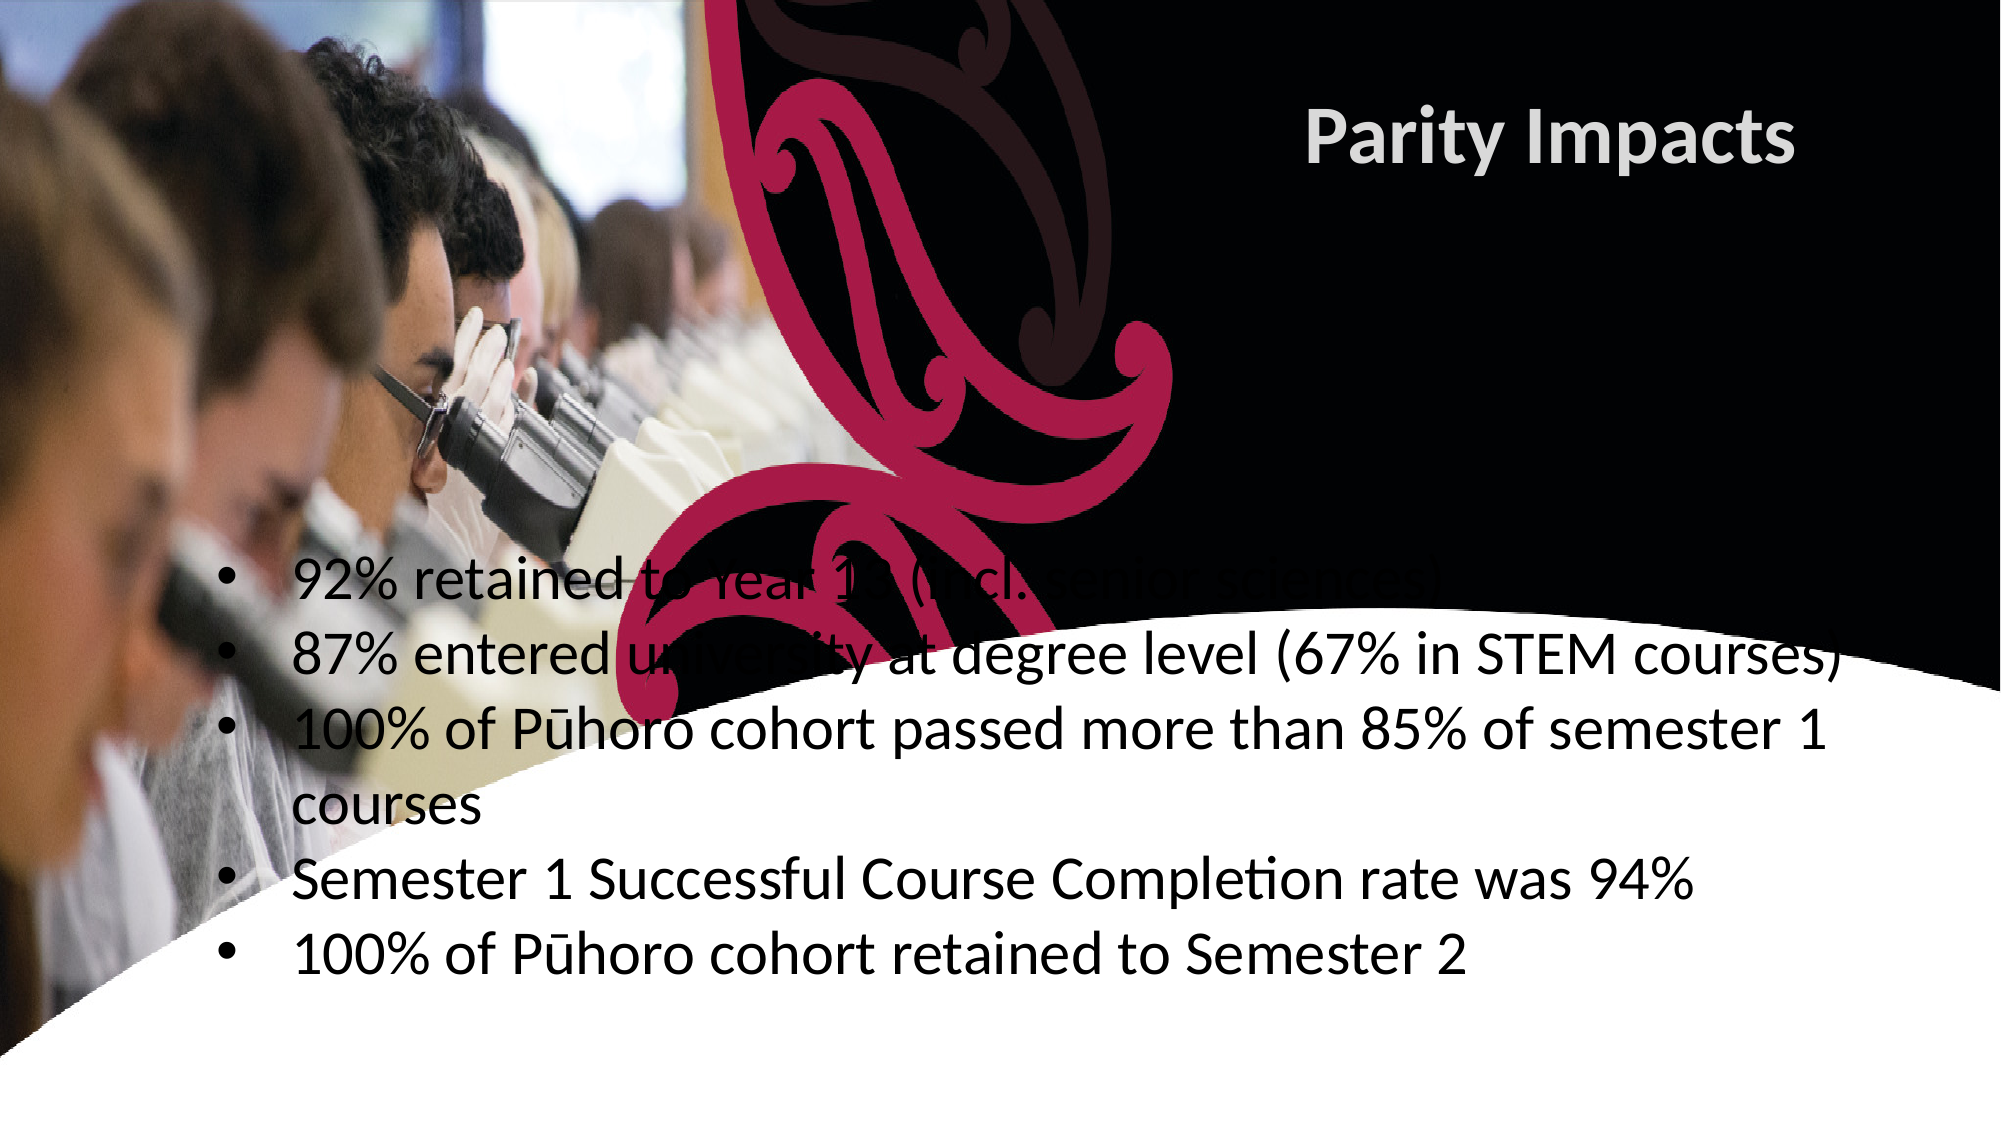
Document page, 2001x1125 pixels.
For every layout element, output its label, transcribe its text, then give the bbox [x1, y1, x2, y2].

text_box Parity Impacts [1204, 73, 1897, 188]
picture [0, 0, 2001, 1125]
text_box 92% retained to Year 13 (incl. senior sciences) 87% entered university at degree level (67% in STEM courses) 100% of Pūhoro cohort passed more than 85% of semester 1 courses Semester 1 Successful Course Completion rate was 94% 100% of Pūhoro cohort retained to Semester 2 [201, 529, 1921, 1125]
